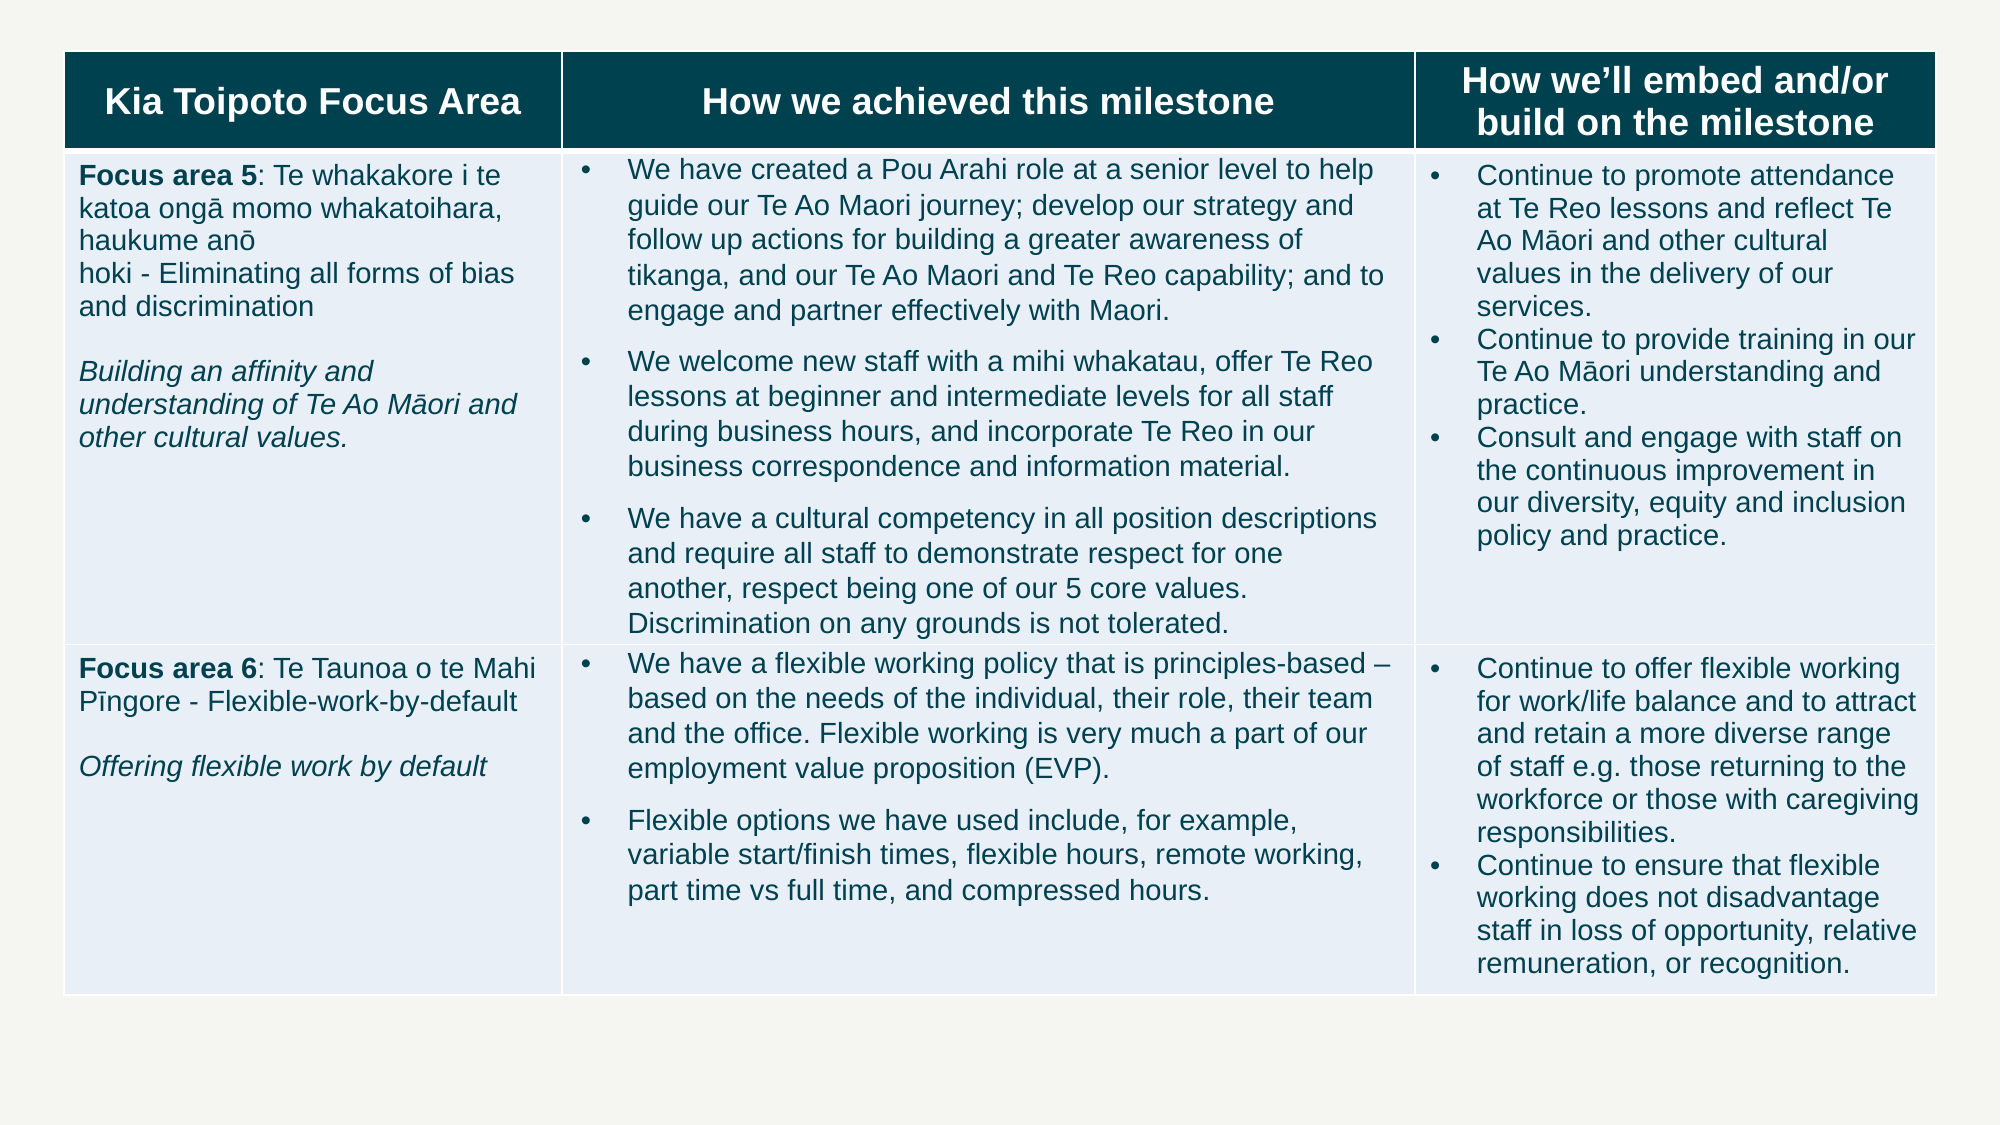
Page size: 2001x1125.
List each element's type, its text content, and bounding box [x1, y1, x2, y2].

table_header Kia Toipoto Focus Area [65, 52, 561, 148]
table_cell Focus area 6: Te Taunoa o te Mahi Pīngore - Flexible-work-by-default Offering flexible work by default [65, 645, 561, 994]
table_cell Focus area 5: Te whakakore i te katoa ongā momo whakatoihara, haukume anō hoki - Eliminating all forms of bias and discrimination Building an affinity and understanding of Te Ao Māori and other cultural values. [65, 154, 561, 644]
table_header How we’ll embed and/or build on the milestone [1416, 52, 1935, 148]
table_cell Continue to promote attendance at Te Reo lessons and reflect Te Ao Māori and other cultural values in the delivery of our services. Continue to provide training in our Te Ao Māori understanding and practice. Consult and engage with staff on the continuous improvement in our diversity, equity and inclusion policy and practice. [1416, 154, 1935, 644]
picture [0, 0, 2000, 1125]
table_cell We have a flexible working policy that is principles-based – based on the needs of the individual, their role, their team and the office. Flexible working is very much a part of our employment value proposition (EVP). Flexible options we have used include, for example, variable start/finish times, flexible hours, remote working, part time vs full time, and compressed hours. [563, 645, 1414, 994]
table_cell We have created a Pou Arahi role at a senior level to help guide our Te Ao Maori journey; develop our strategy and follow up actions for building a greater awareness of tikanga, and our Te Ao Maori and Te Reo capability; and to engage and partner effectively with Maori. We welcome new staff with a mihi whakatau, offer Te Reo lessons at beginner and intermediate levels for all staff during business hours, and incorporate Te Reo in our business correspondence and information material. We have a cultural competency in all position descriptions and require all staff to demonstrate respect for one another, respect being one of our 5 core values. Discrimination on any grounds is not tolerated. [563, 154, 1414, 644]
table_cell Continue to offer flexible working for work/life balance and to attract and retain a more diverse range of staff e.g. those returning to the workforce or those with caregiving responsibilities. Continue to ensure that flexible working does not disadvantage staff in loss of opportunity, relative remuneration, or recognition. [1416, 645, 1935, 994]
table_header How we achieved this milestone [563, 52, 1414, 148]
